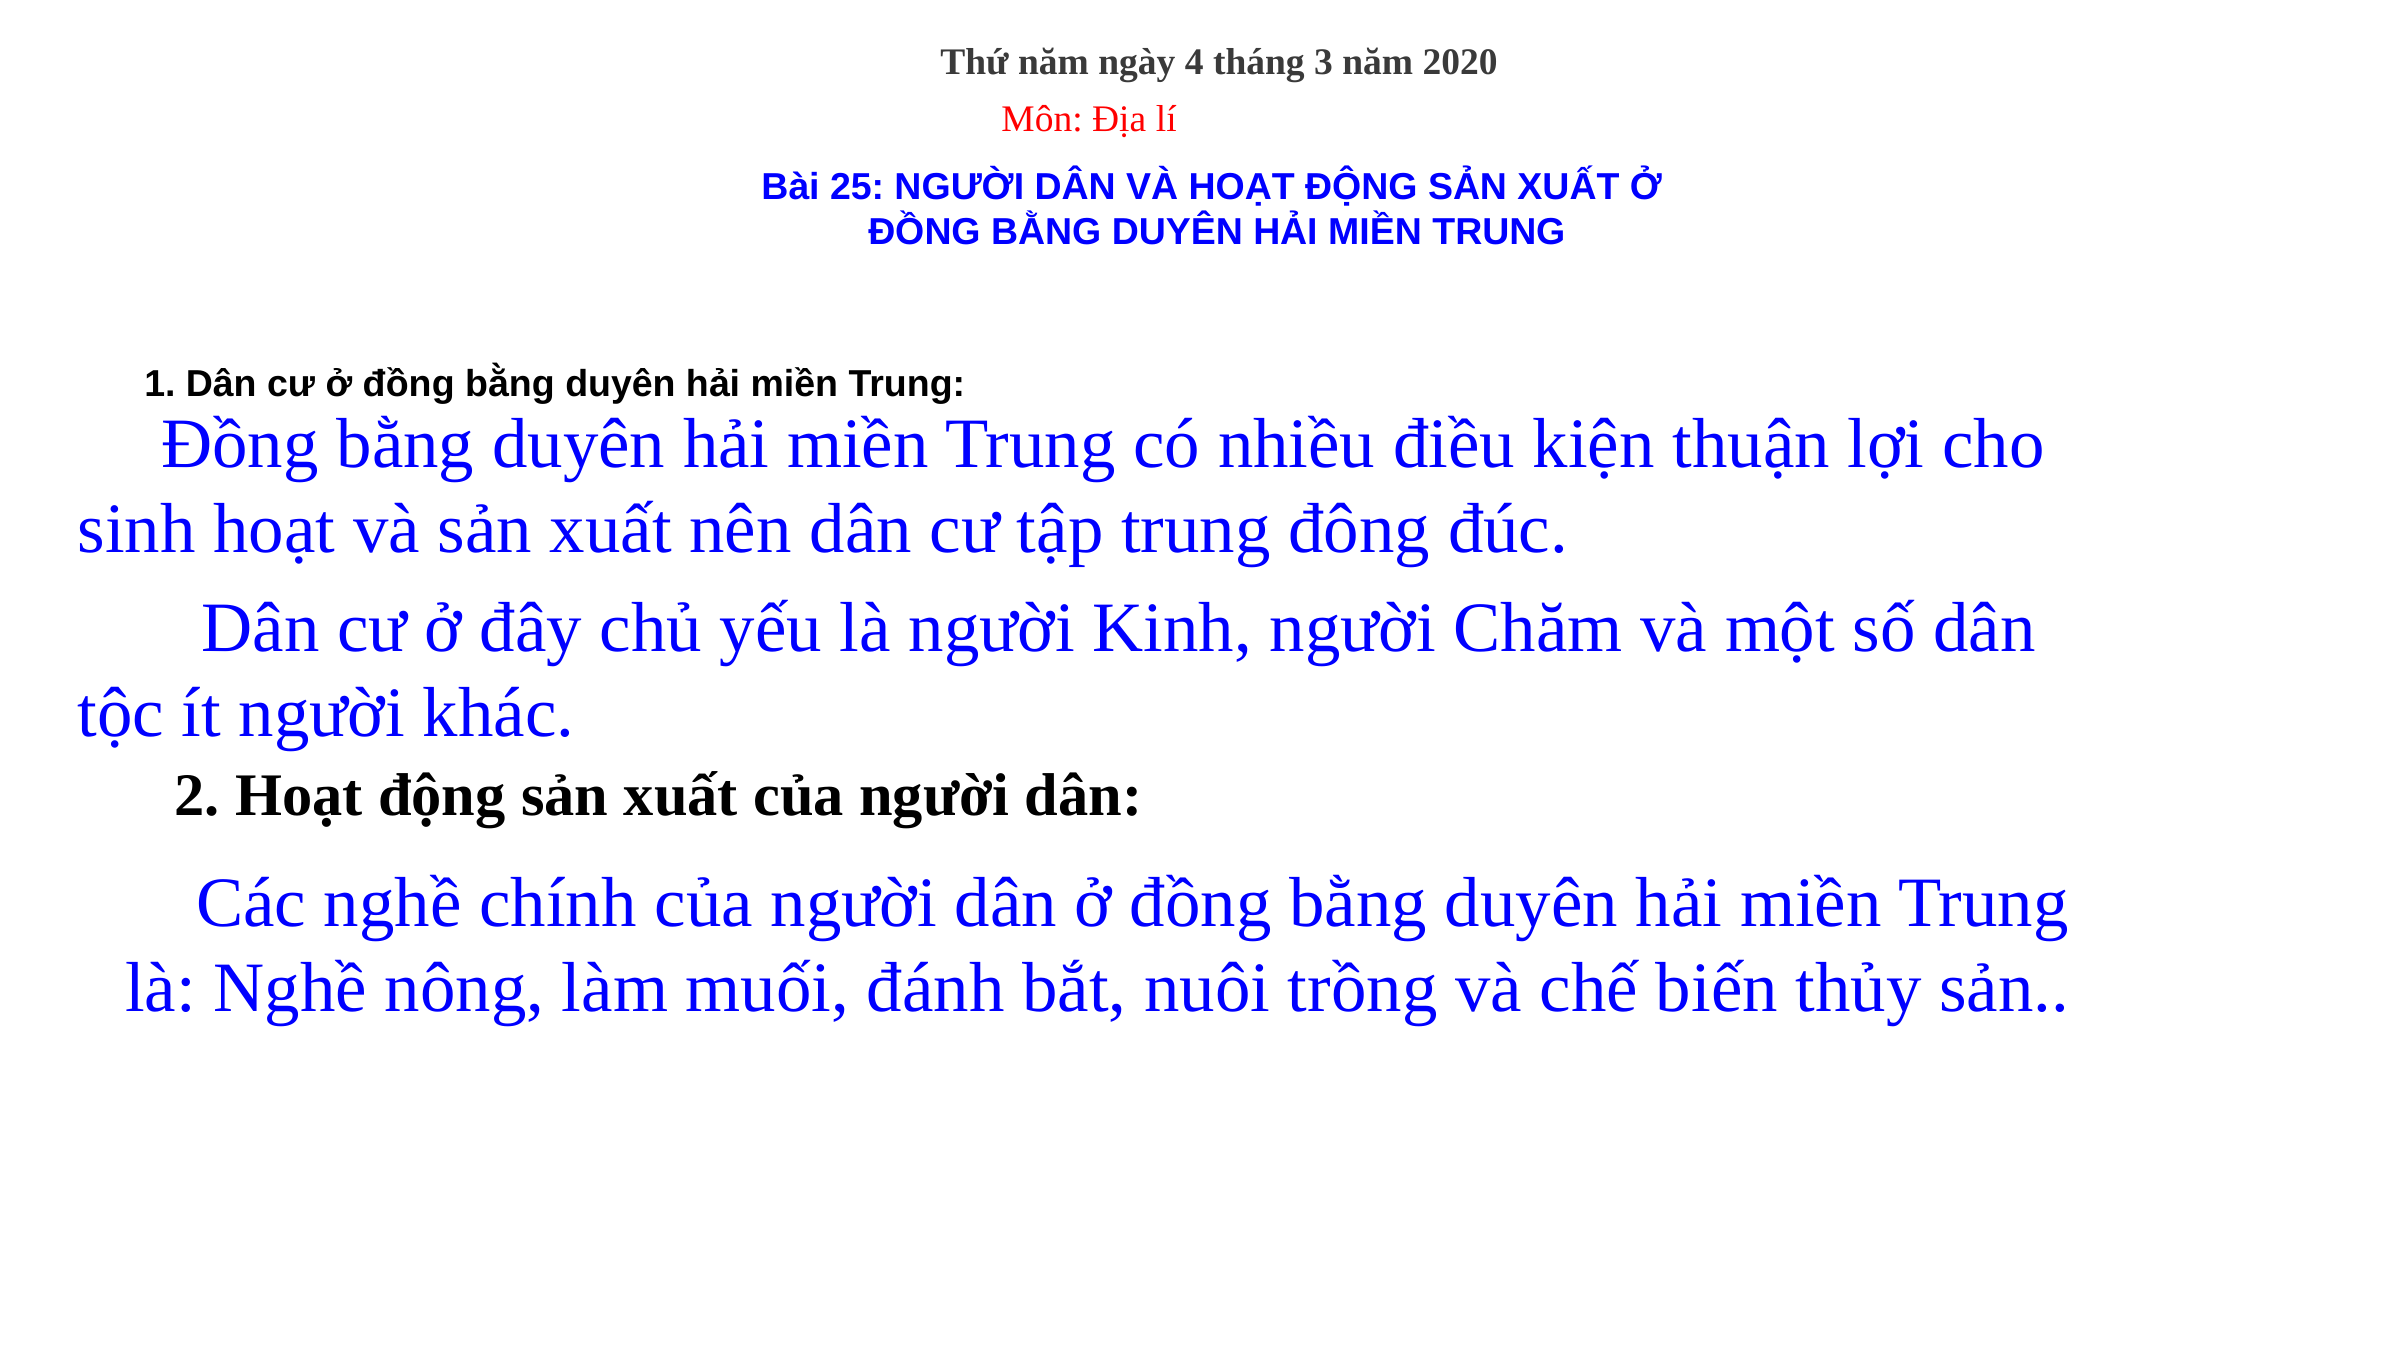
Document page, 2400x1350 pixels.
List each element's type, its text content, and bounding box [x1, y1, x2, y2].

text_box 1. Dân cư ở đồng bằng duyên hải miền Trung: [122, 348, 1730, 415]
text_box Bài 25: NGƯỜI DÂN VÀ HOẠT ĐỘNG SẢN XUẤT Ở ĐỒNG BẰNG DUYÊN HẢI MIỀN TRUNG [102, 151, 2333, 263]
text_box Các nghề chính của người dân ở đồng bằng duyên hải miền Trung là: Nghề nông, làm muối, đánh bắt, nuôi trồng và chế biến thủy sản.. [103, 844, 2164, 1086]
text_box Môn: Địa lí [979, 83, 1585, 151]
text_box Thứ năm ngày 4 tháng 3 năm 2020 [84, 26, 2353, 93]
text_box 2. Hoạt động sản xuất của người dân: [153, 744, 1369, 839]
text_box Đồng bằng duyên hải miền Trung có nhiều điều kiện thuận lợi cho sinh hoạt và sản xuất nên dân cư tập trung đông đúc. Dân cư ở đây chủ yếu là người Kinh, người Chăm và một số dân tộc ít người khác. [56, 385, 2151, 718]
